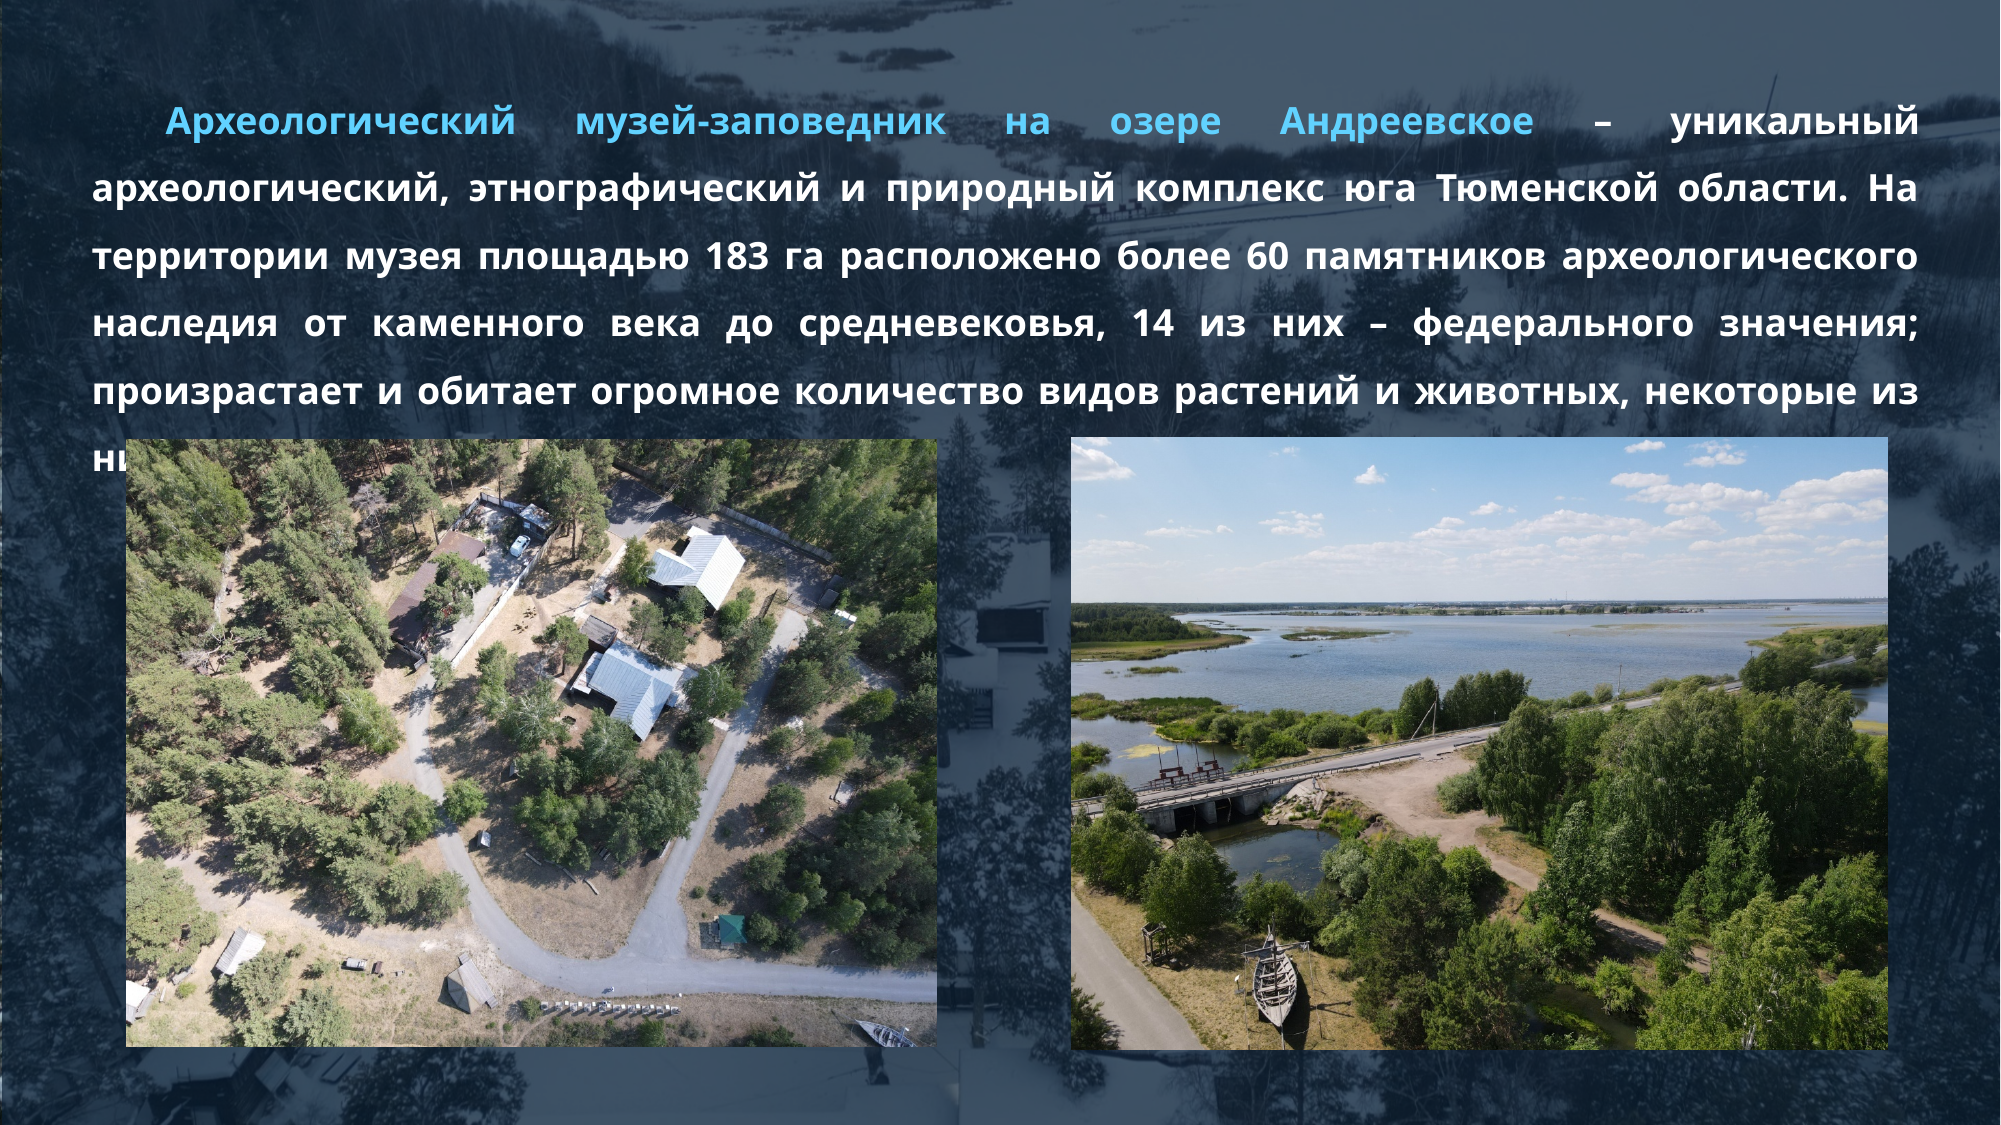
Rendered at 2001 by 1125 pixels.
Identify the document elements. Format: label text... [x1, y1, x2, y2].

text_box [1, 0, 2000, 1125]
picture [1071, 437, 1888, 1050]
text_box Археологический музей-заповедник на озере Андреевское – уникальный археологический, этнографический и природный комплекс юга Тюменской области. На территории музея площадью 183 га расположено более 60 памятников археологического наследия от каменного века до средневековья, 14 из них – федерального значения; произрастает и обитает огромное количество видов растений и животных, некоторые из них занесены в Красную книгу региона. [76, 66, 1936, 576]
picture [126, 439, 937, 1047]
